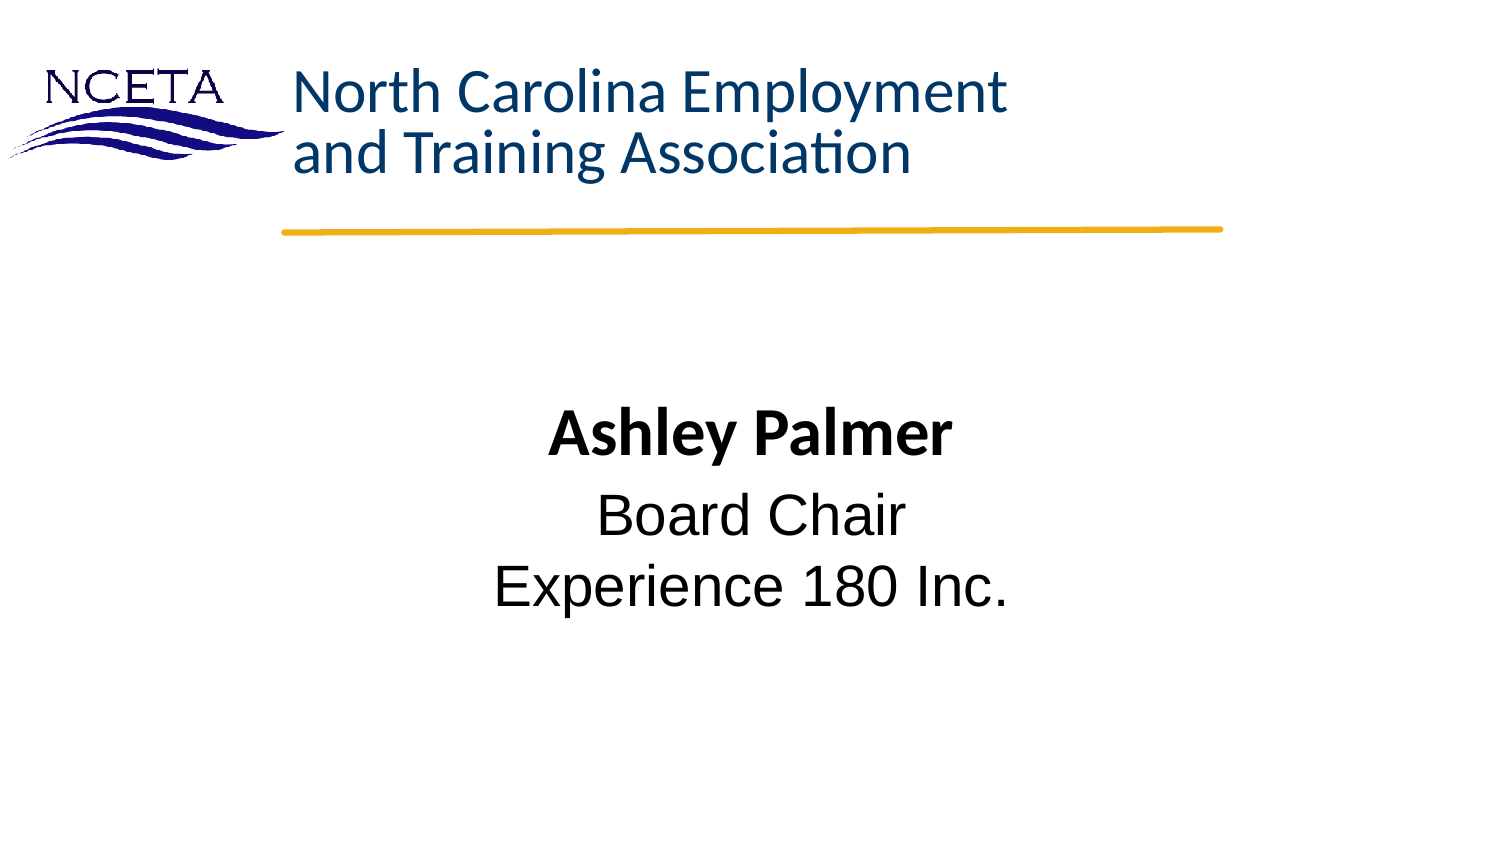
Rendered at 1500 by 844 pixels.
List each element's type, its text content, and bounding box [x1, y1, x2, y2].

subtitle Board Chair Experience 180 Inc. [150, 477, 1354, 682]
picture [7, 67, 285, 161]
title Ashley Palmer [150, 301, 1354, 477]
